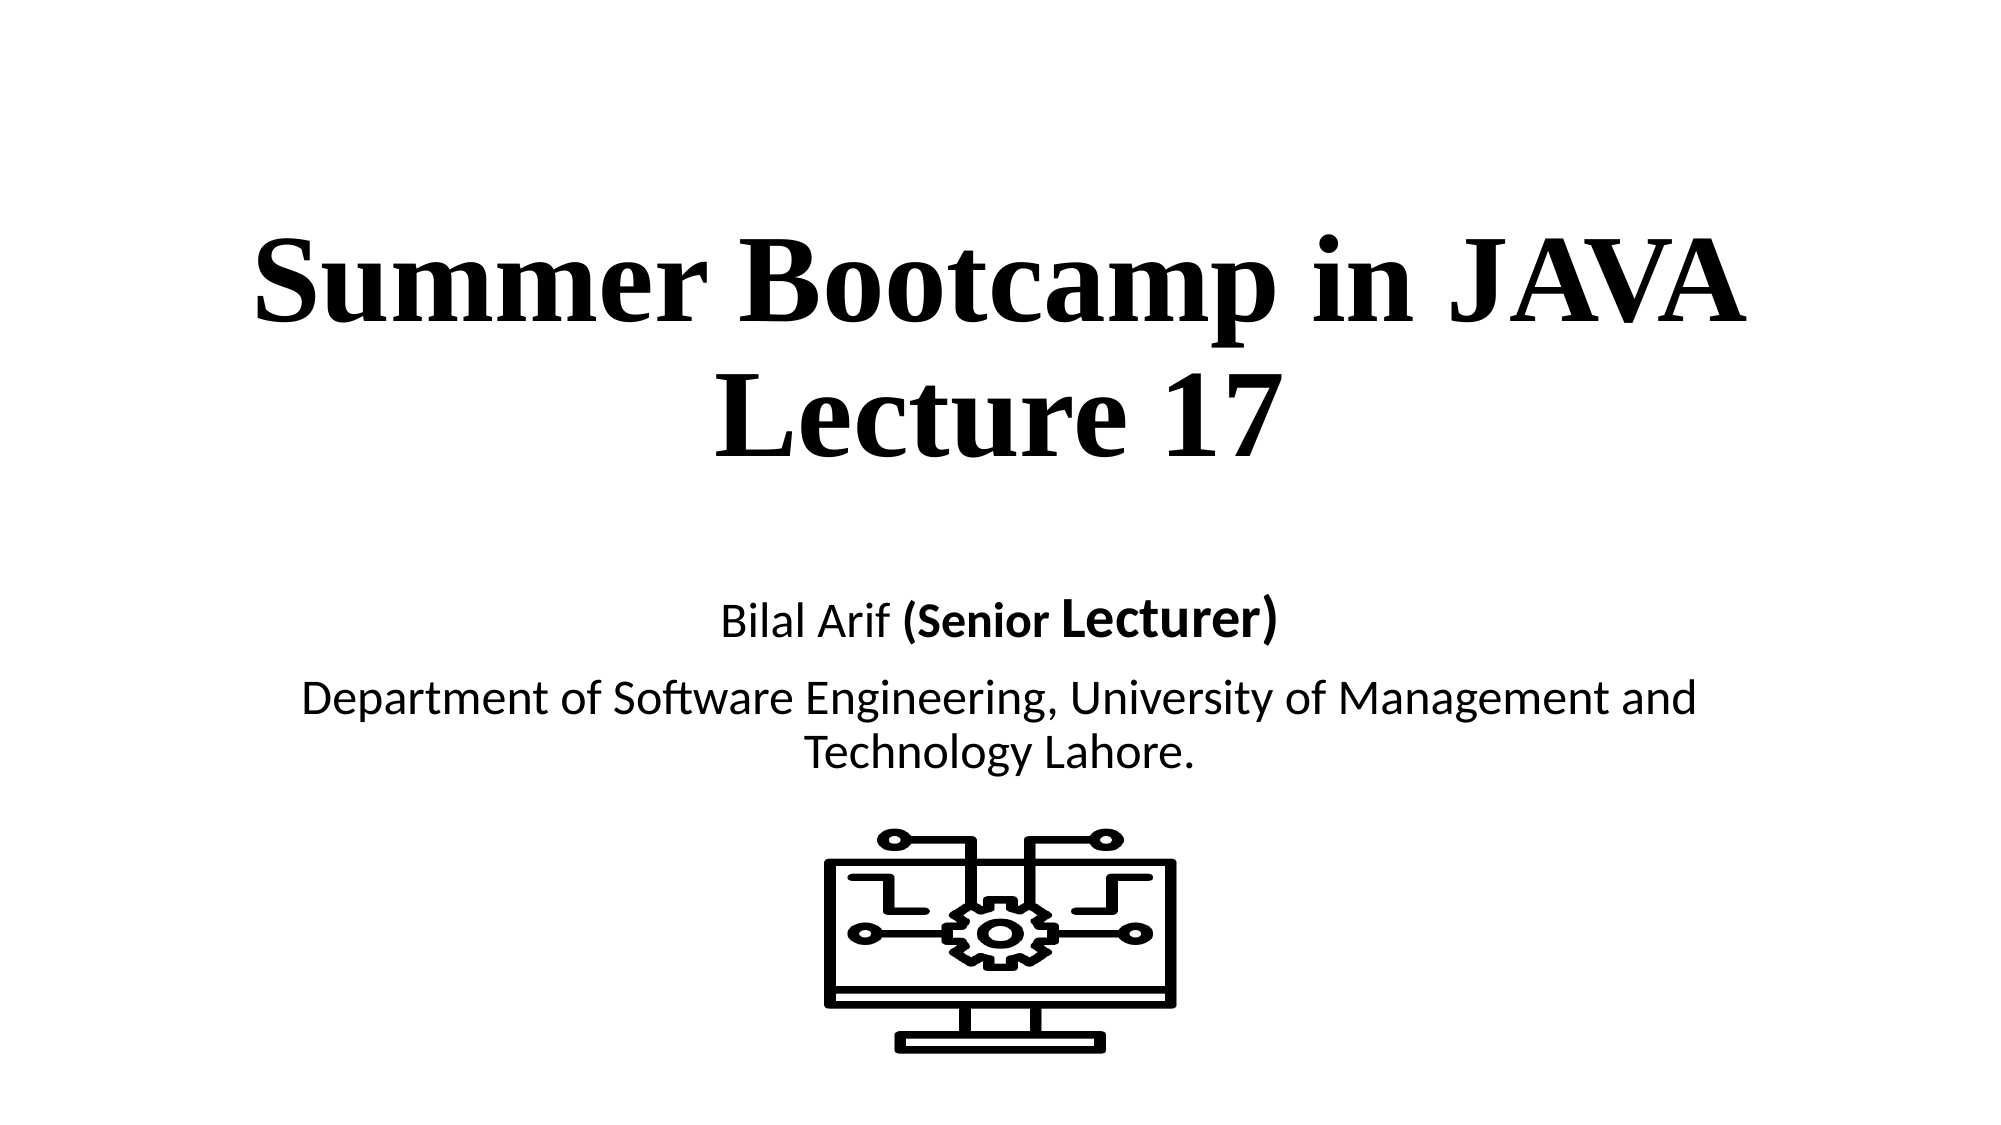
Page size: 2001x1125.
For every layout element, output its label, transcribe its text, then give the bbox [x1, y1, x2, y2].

title Summer Bootcamp in JAVA Lecture 17 [154, 188, 1846, 492]
picture [812, 821, 1188, 1061]
subtitle Bilal Arif (Senior Lecturer) Department of Software Engineering, University of Management and Technology Lahore. [249, 579, 1750, 852]
